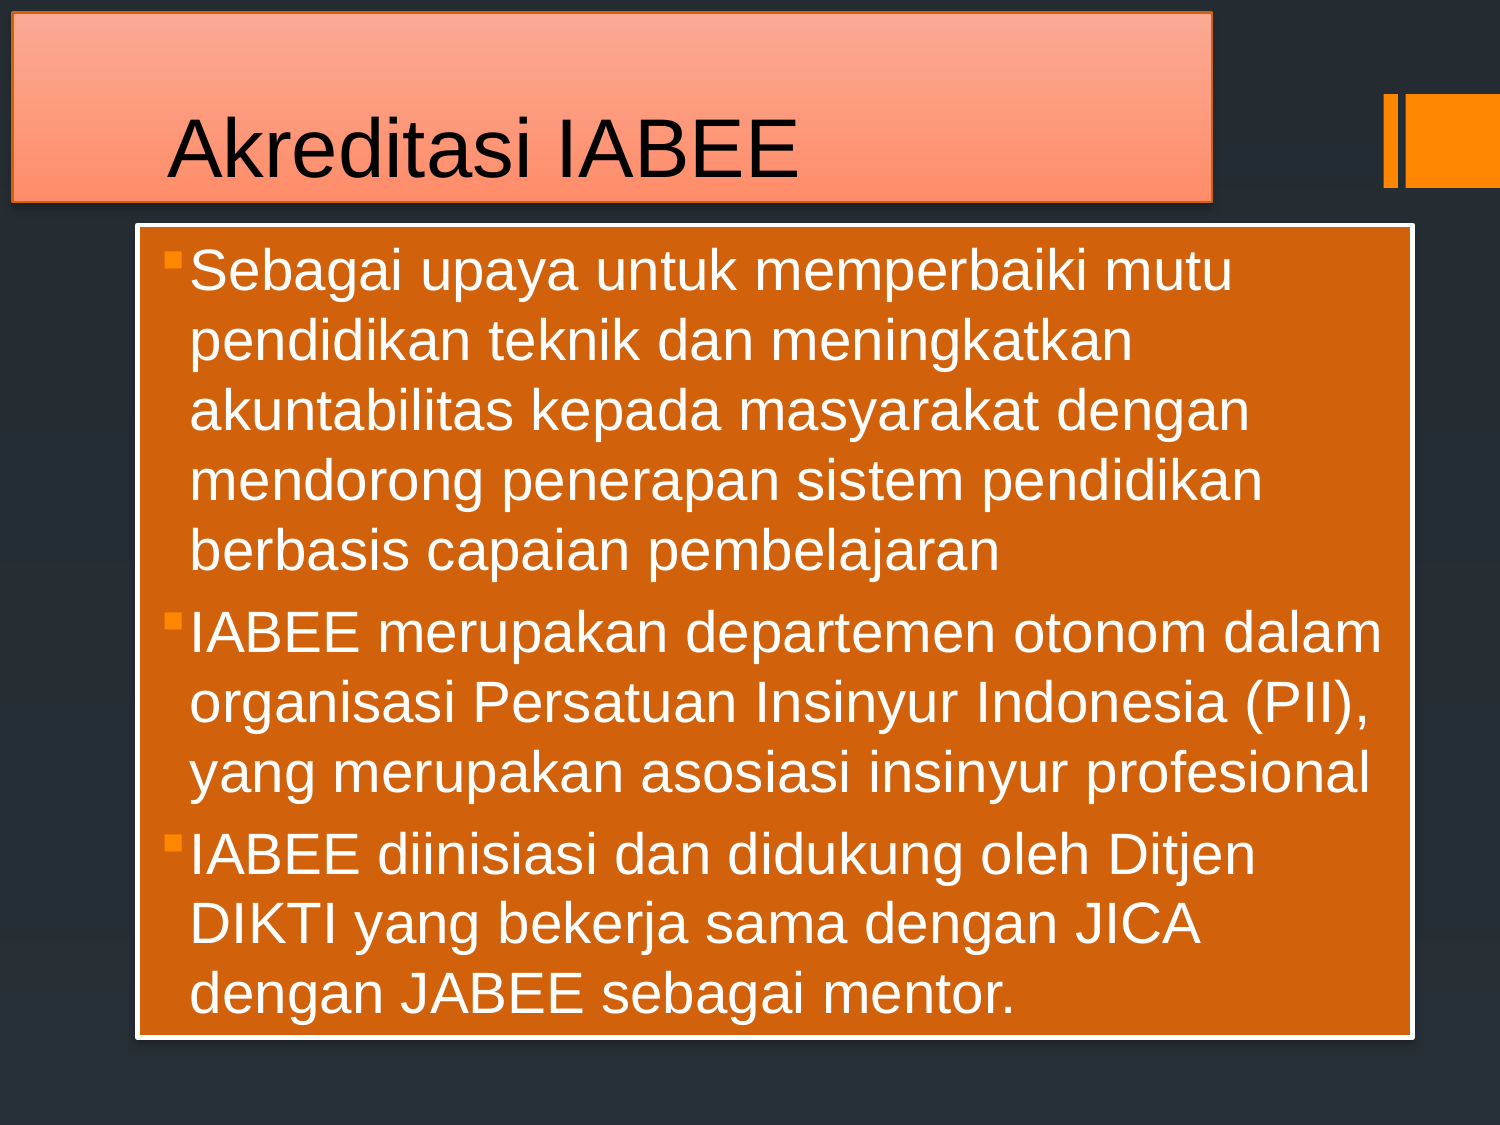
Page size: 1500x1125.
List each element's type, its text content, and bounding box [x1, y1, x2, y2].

list Sebagai upaya untuk memperbaiki mutu pendidikan teknik dan meningkatkan akuntabilitas kepada masyarakat dengan mendorong penerapan sistem pendidikan berbasis capaian pembelajaran IABEE merupakan departemen otonom dalam organisasi Persatuan Insinyur Indonesia (PII), yang merupakan asosiasi insinyur profesional IABEE diinisiasi dan didukung oleh Ditjen DIKTI yang bekerja sama dengan JICA dengan JABEE sebagai mentor. [135, 223, 1415, 1040]
title Akreditasi IABEE [11, 11, 1213, 203]
